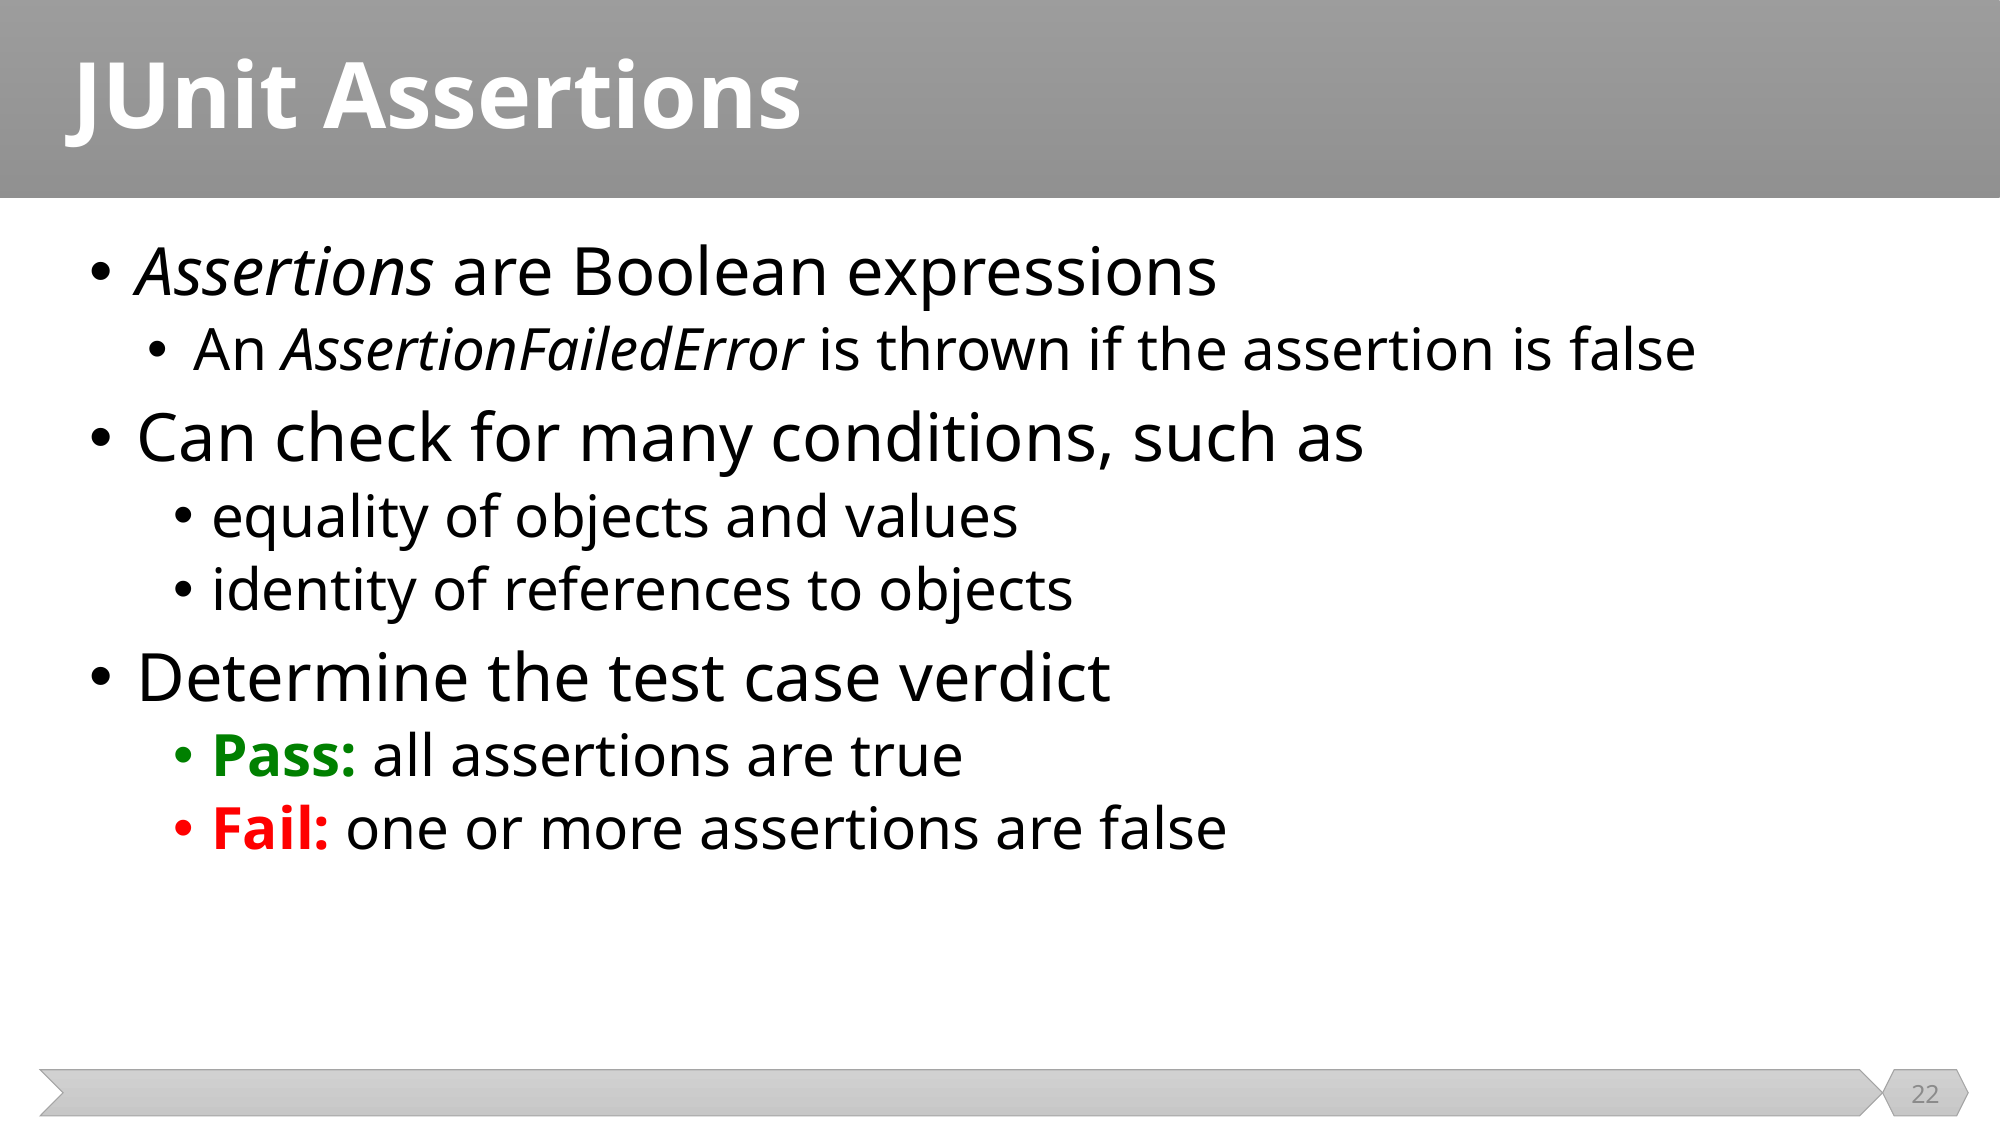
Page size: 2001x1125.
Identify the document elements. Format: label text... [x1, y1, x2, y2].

title JUnit Assertions [56, 0, 1969, 199]
list Assertions are Boolean expressions An AssertionFailedError is thrown if the assertion is false Can check for many conditions, such as equality of objects and values identity of references to objects Determine the test case verdict Pass: all assertions are true Fail: one or more assertions are false [56, 230, 1969, 1010]
slide_number 22 [1882, 1065, 1969, 1125]
